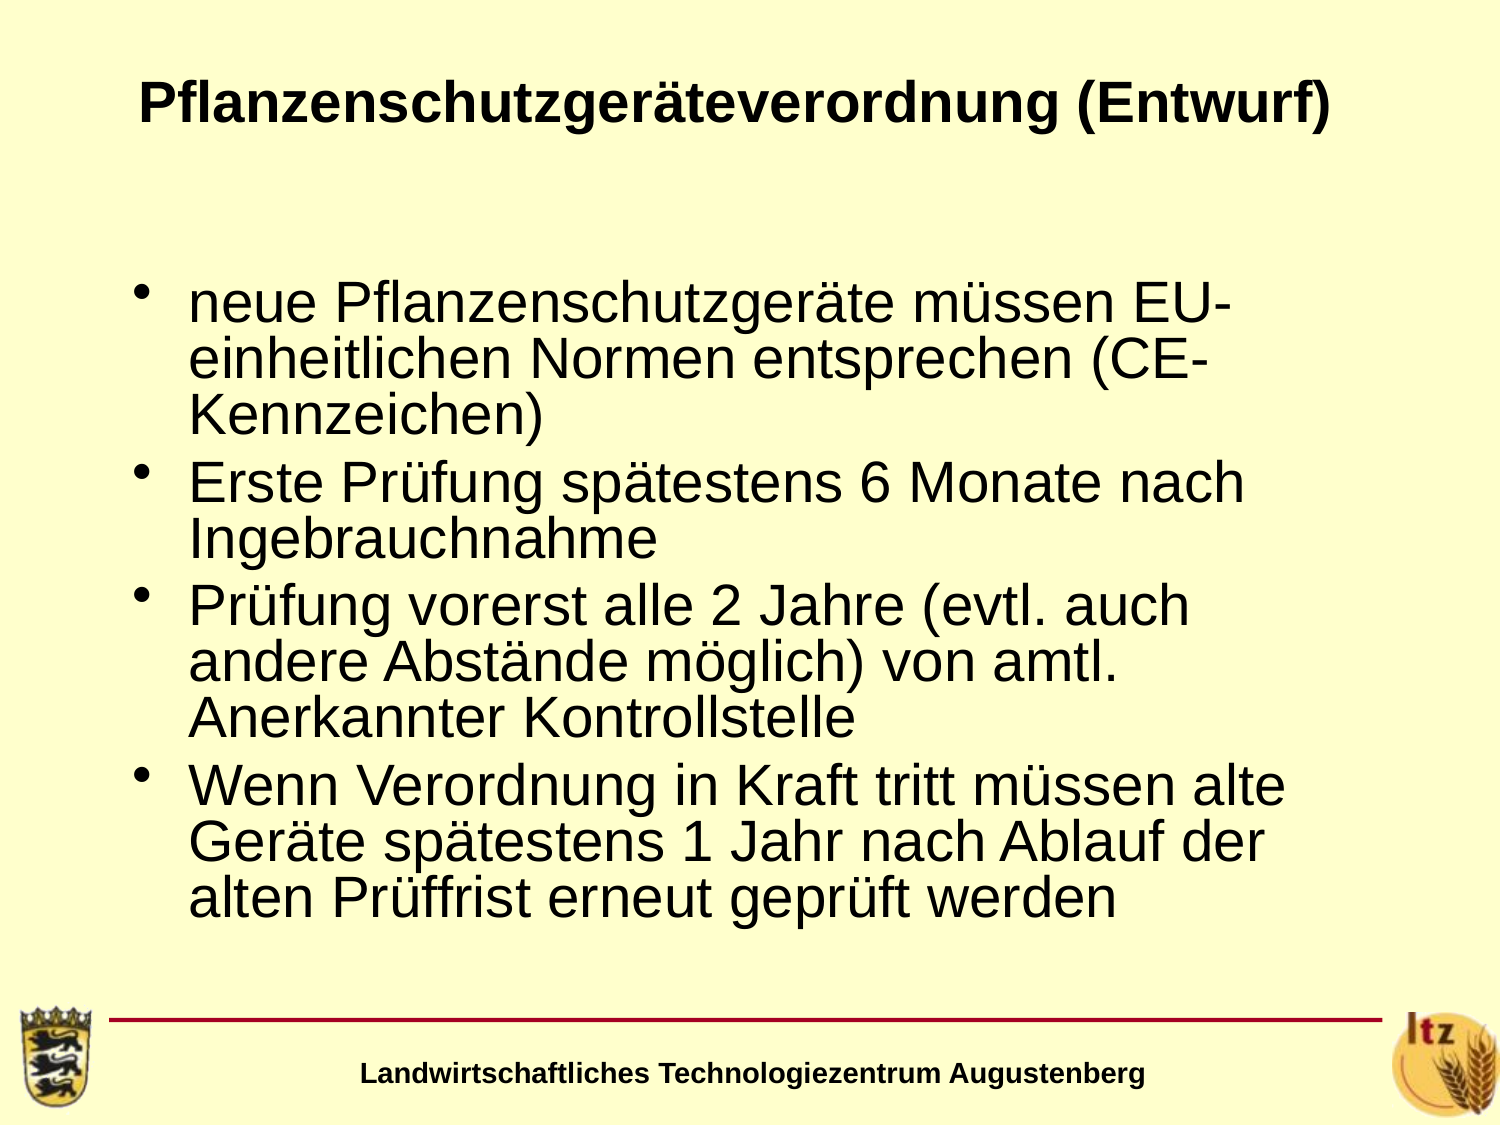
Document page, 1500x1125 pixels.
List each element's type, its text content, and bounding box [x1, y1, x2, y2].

list neue Pflanzenschutzgeräte müssen EU-einheitlichen Normen entsprechen (CE- Kennzeichen) Erste Prüfung spätestens 6 Monate nach Ingebrauchnahme Prüfung vorerst alle 2 Jahre (evtl. auch andere Abstände möglich) von amtl. Anerkannter Kontrollstelle Wenn Verordnung in Kraft tritt müssen alte Geräte spätestens 1 Jahr nach Ablauf der alten Prüffrist erneut geprüft werden [117, 188, 1393, 1014]
picture [0, 1002, 276, 1118]
picture [1392, 1012, 1500, 1118]
title Pflanzenschutzgeräteverordnung (Entwurf) [98, 48, 1374, 211]
